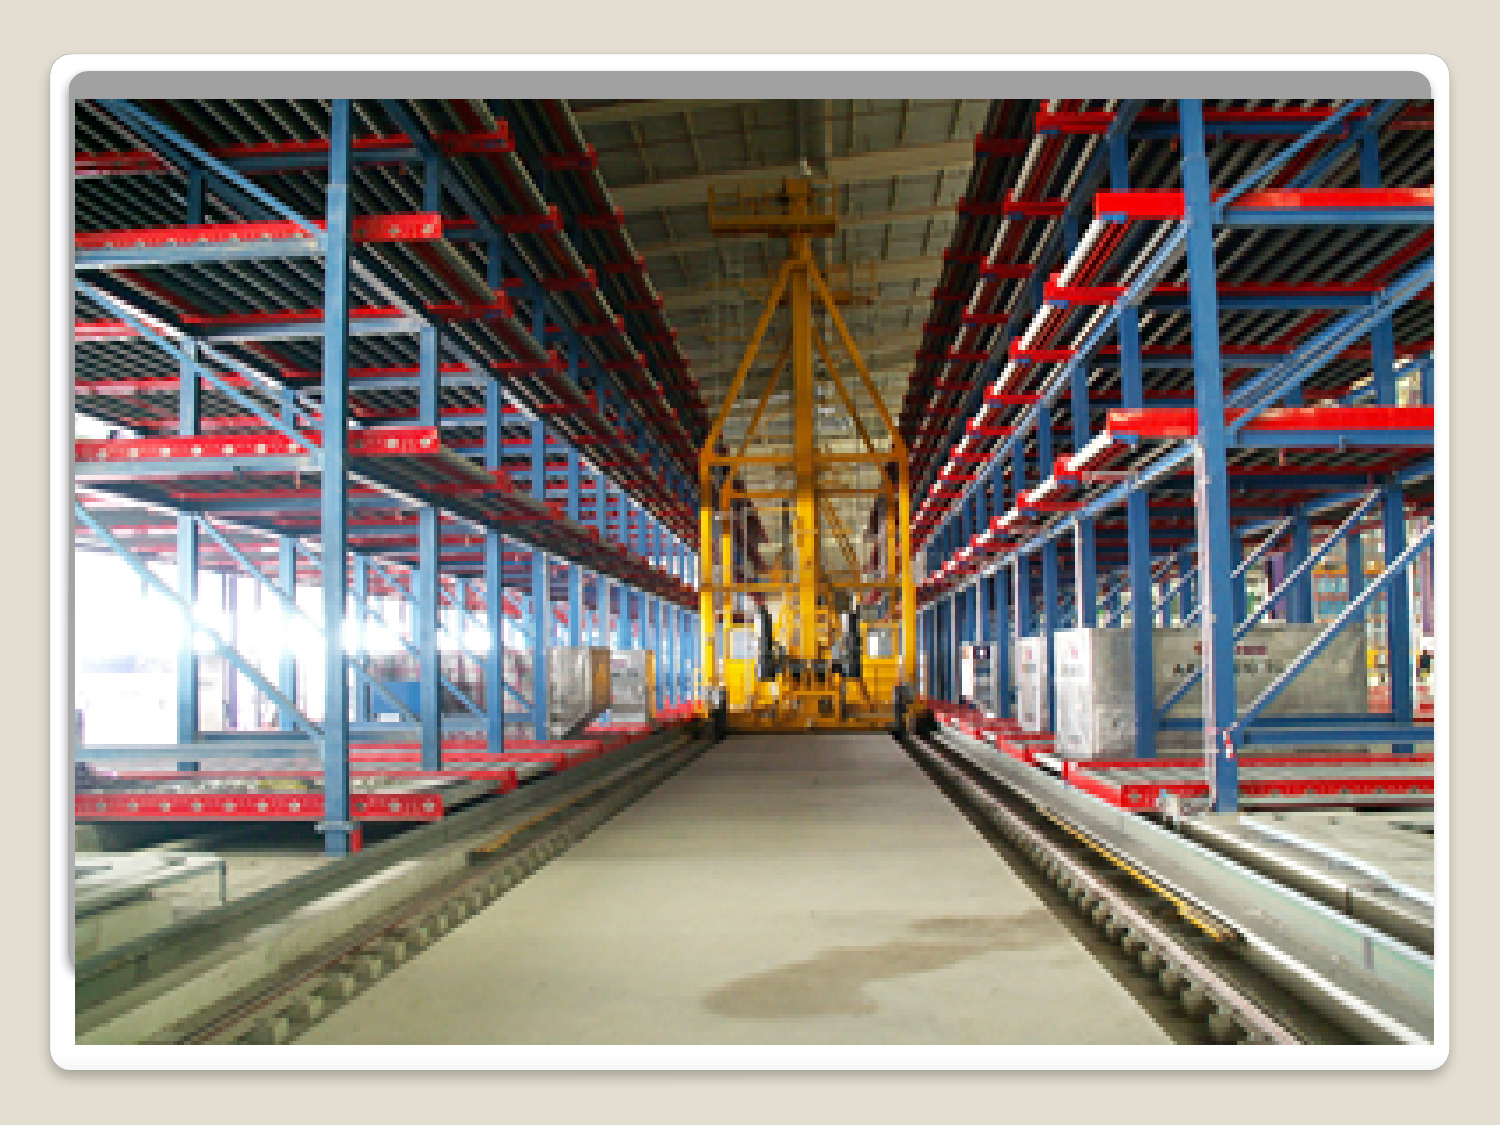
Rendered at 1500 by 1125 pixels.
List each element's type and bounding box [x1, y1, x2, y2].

list [74, 99, 1438, 1051]
